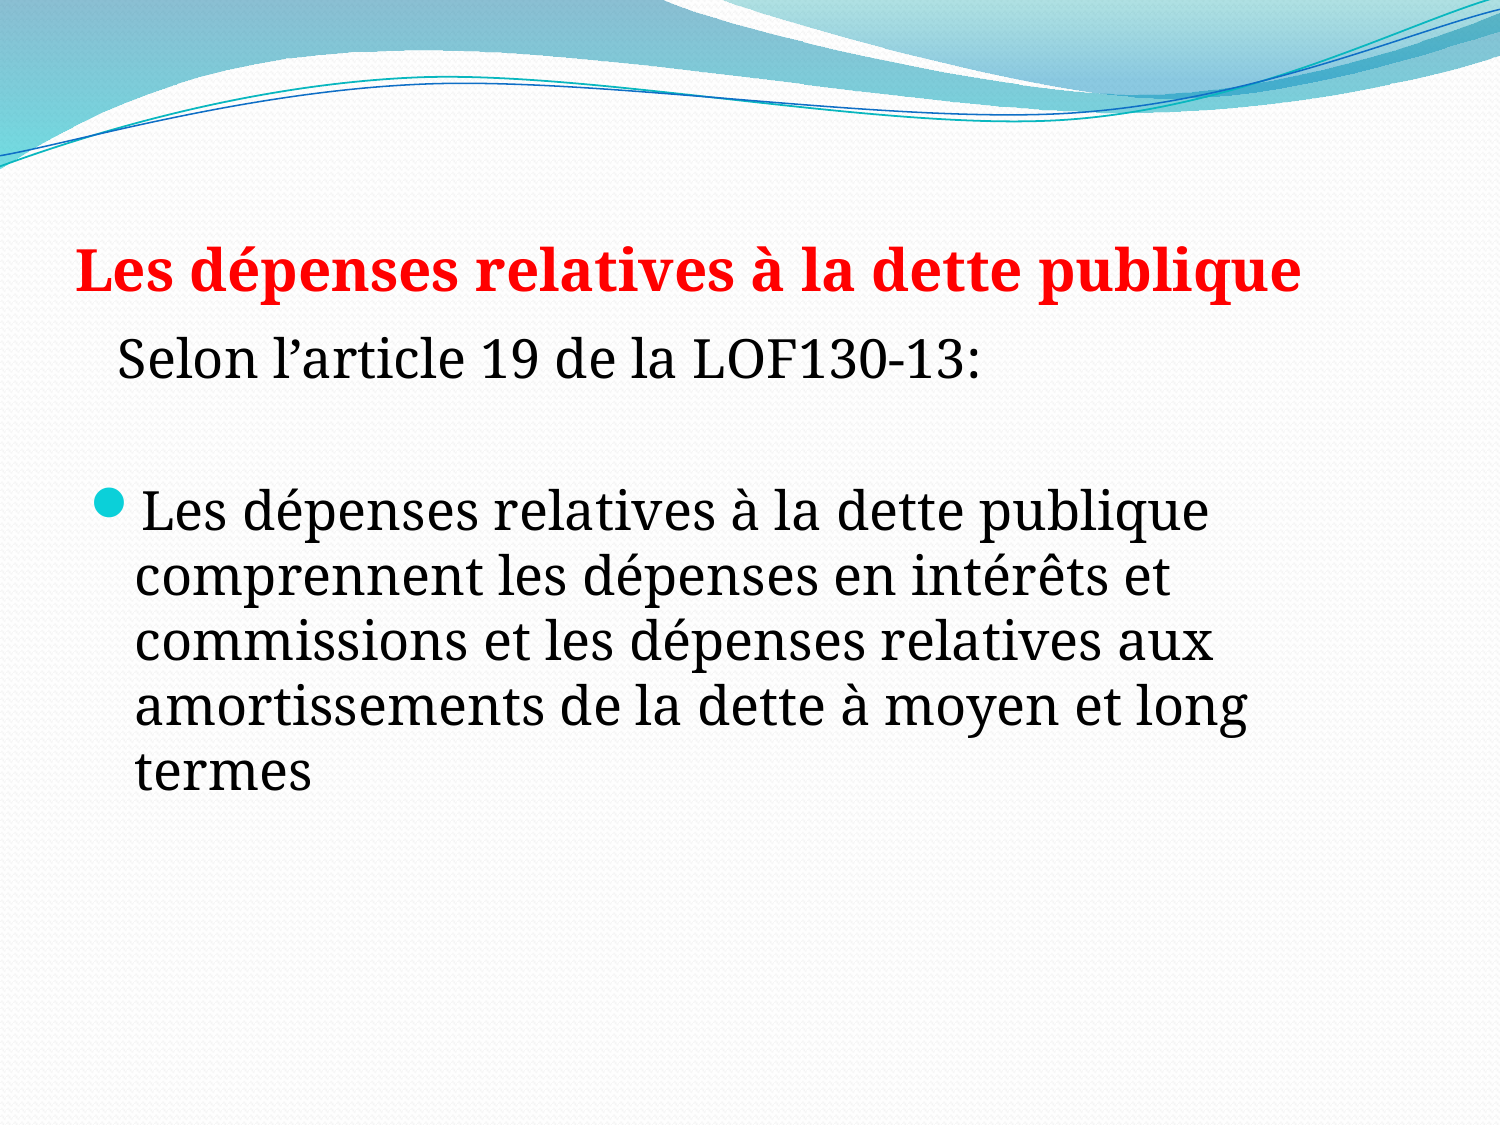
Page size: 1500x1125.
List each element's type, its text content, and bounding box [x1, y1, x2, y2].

list Selon l’article 19 de la LOF130-13: Les dépenses relatives à la dette publique comprennent les dépenses en intérêts et commissions et les dépenses relatives aux amortissements de la dette à moyen et long termes [75, 317, 1425, 1038]
title Les dépenses relatives à la dette publique [75, 115, 1425, 303]
